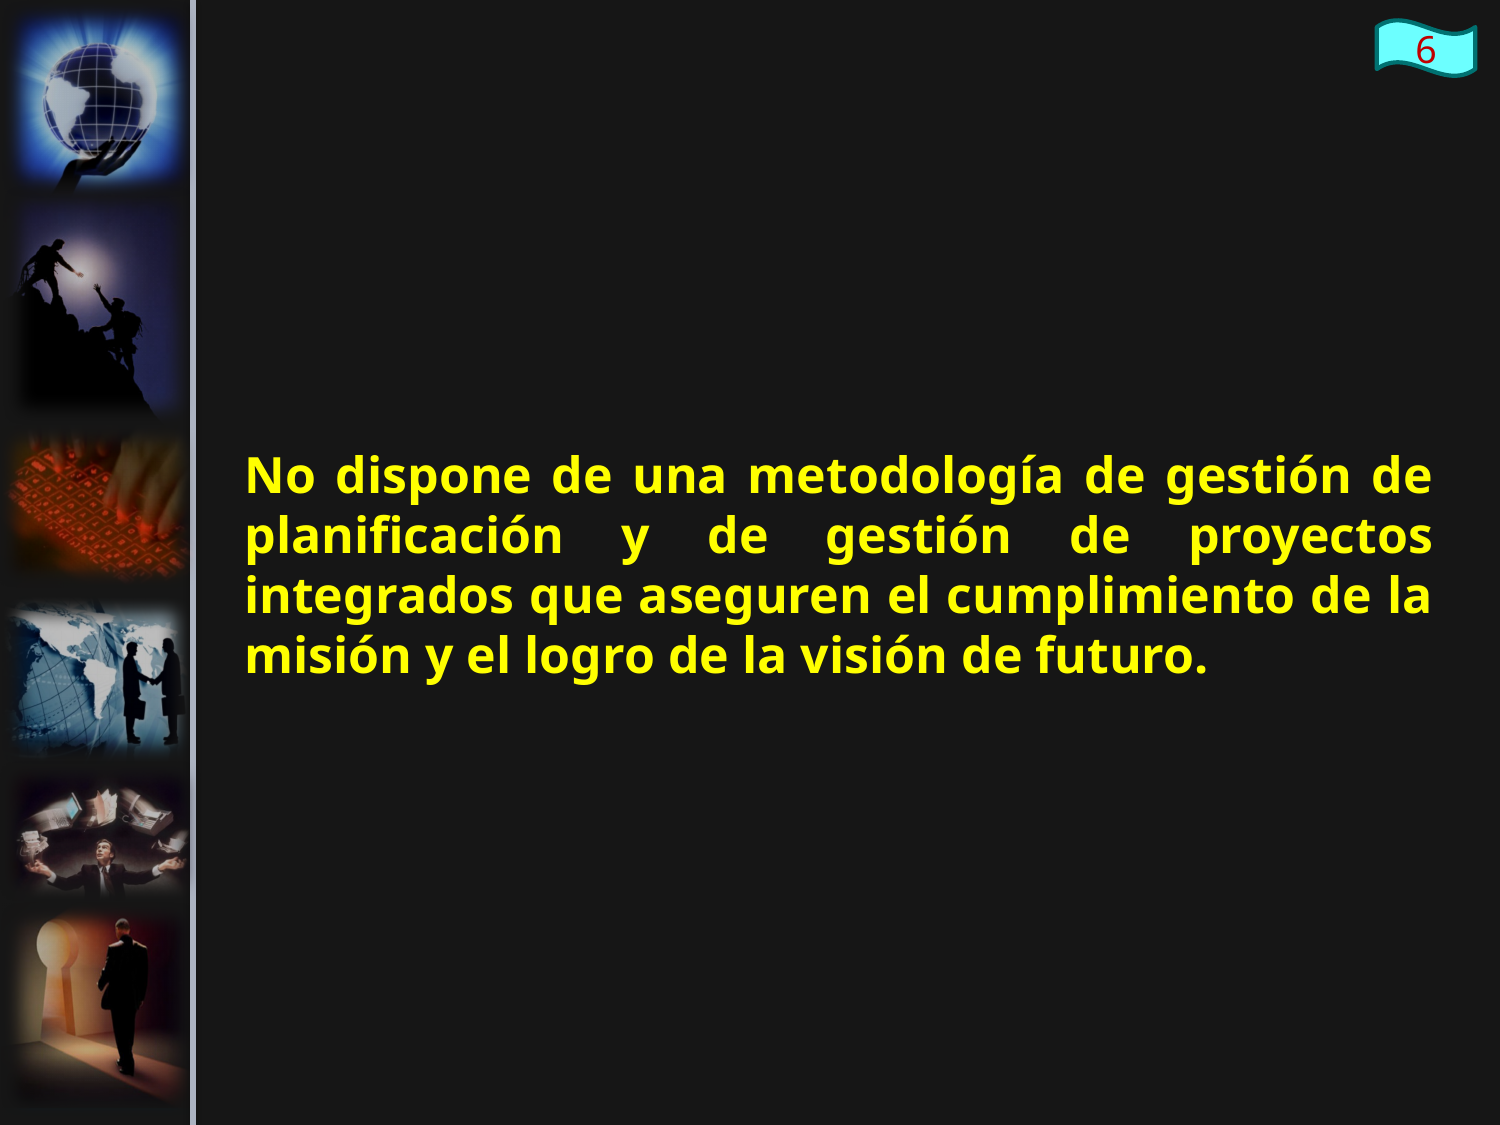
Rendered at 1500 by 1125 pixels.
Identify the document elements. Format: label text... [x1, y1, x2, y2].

picture [21, 19, 178, 179]
picture [15, 443, 179, 570]
picture [20, 614, 174, 746]
picture [19, 921, 179, 1097]
text_box 6 [1374, 18, 1478, 78]
picture [21, 203, 176, 407]
picture [18, 779, 183, 883]
list No dispone de una metodología de gestión de planificación y de gestión de proyectos integrados que aseguren el cumplimiento de la misión y el logro de la visión de futuro. [223, 19, 1455, 1107]
